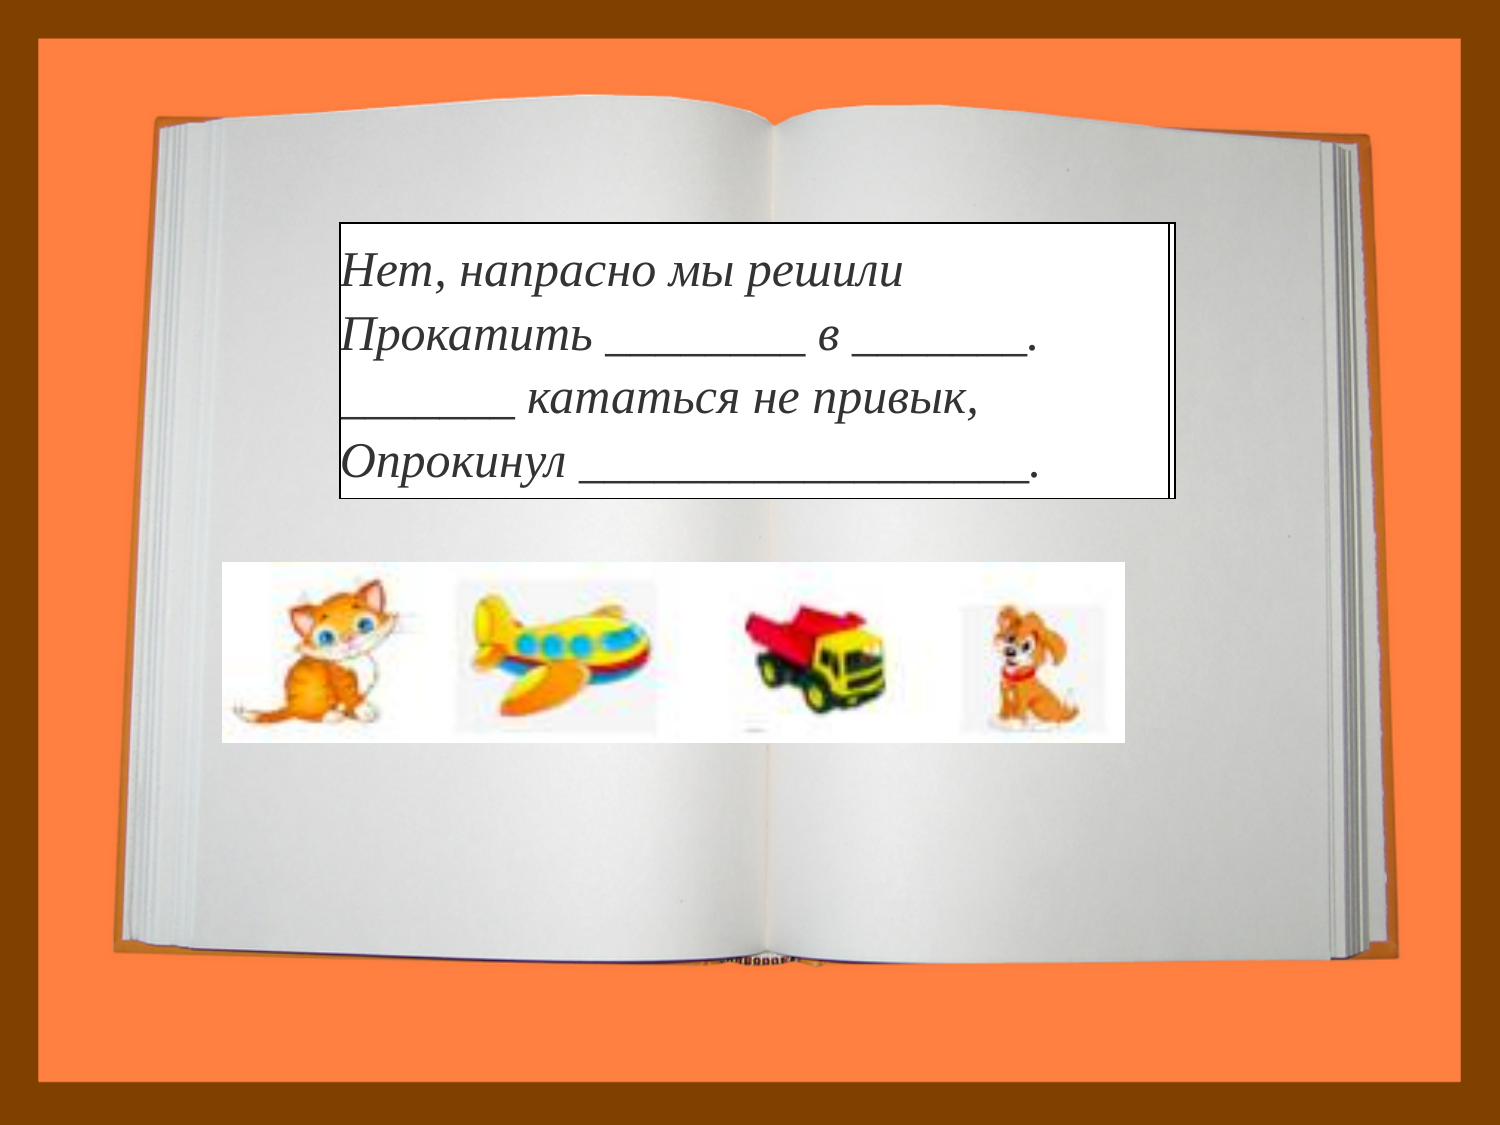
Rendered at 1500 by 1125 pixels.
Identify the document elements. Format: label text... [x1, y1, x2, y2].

text_box [128, 292, 1266, 588]
table_header Нет, напрасно мы решили Прокатить ________ в _______. _______ кататься не привык, Опрокинул __________________. [341, 224, 1168, 498]
table_header [1170, 224, 1174, 498]
picture [0, 0, 1500, 1125]
